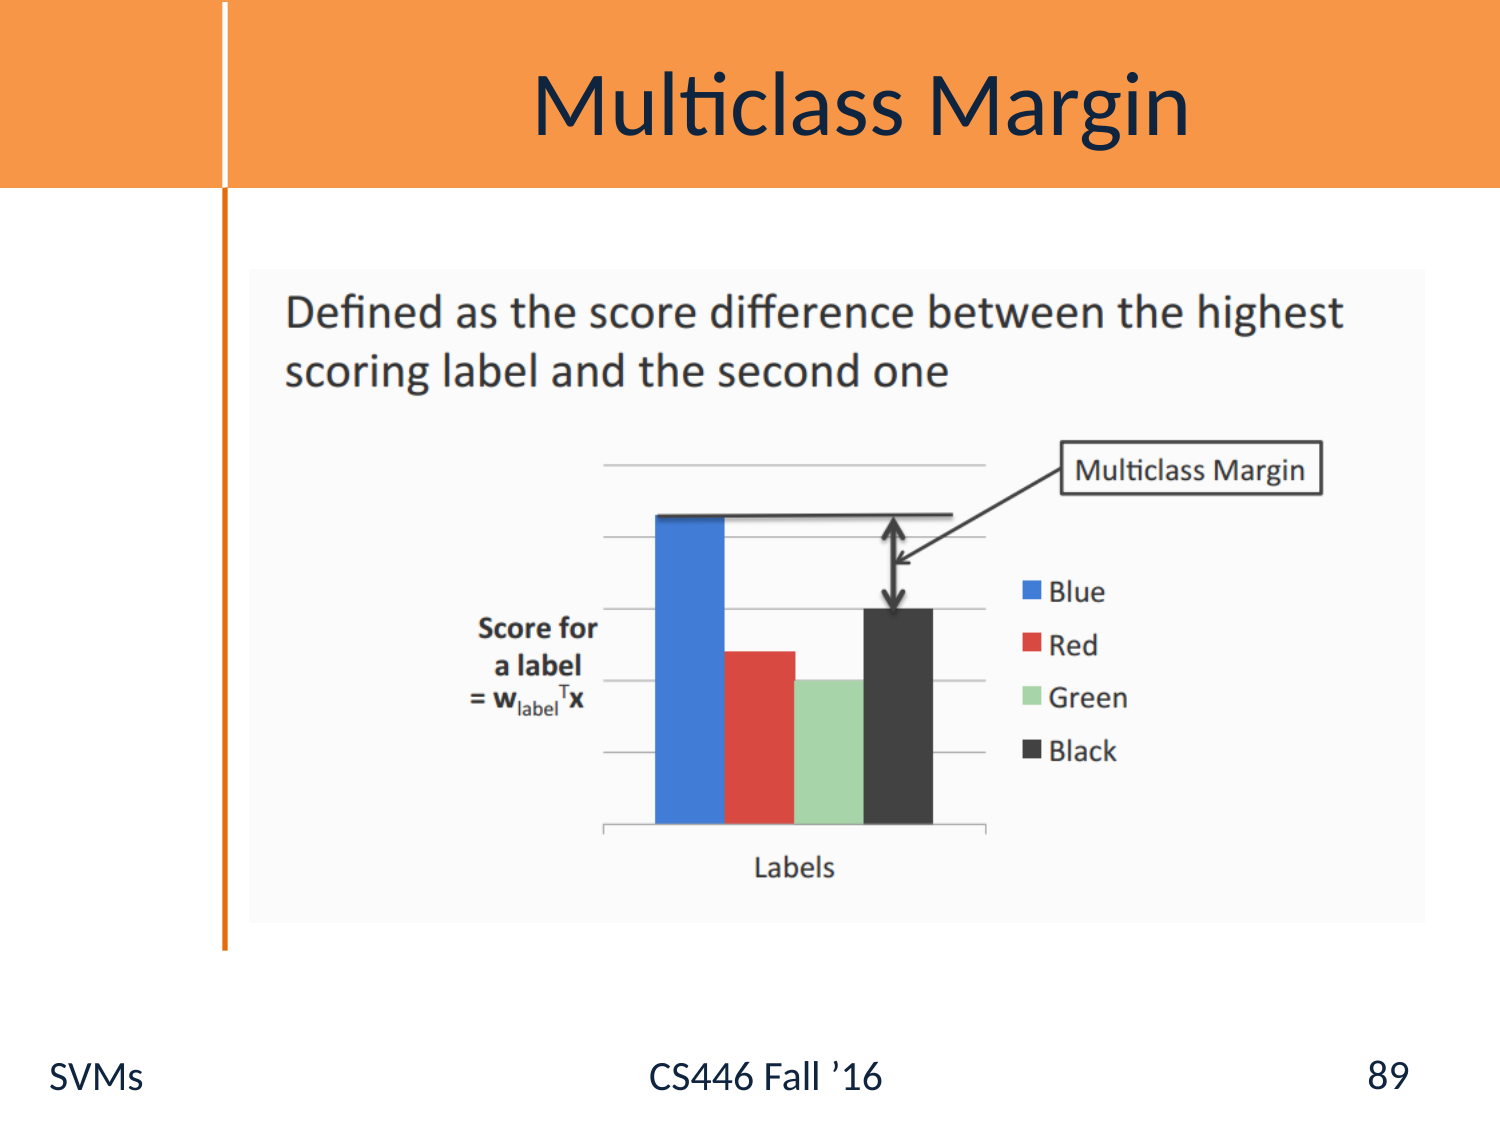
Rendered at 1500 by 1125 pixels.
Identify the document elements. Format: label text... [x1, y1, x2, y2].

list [249, 269, 1426, 923]
title Multiclass Margin [225, 5, 1500, 193]
slide_number 89 [1074, 1042, 1425, 1103]
